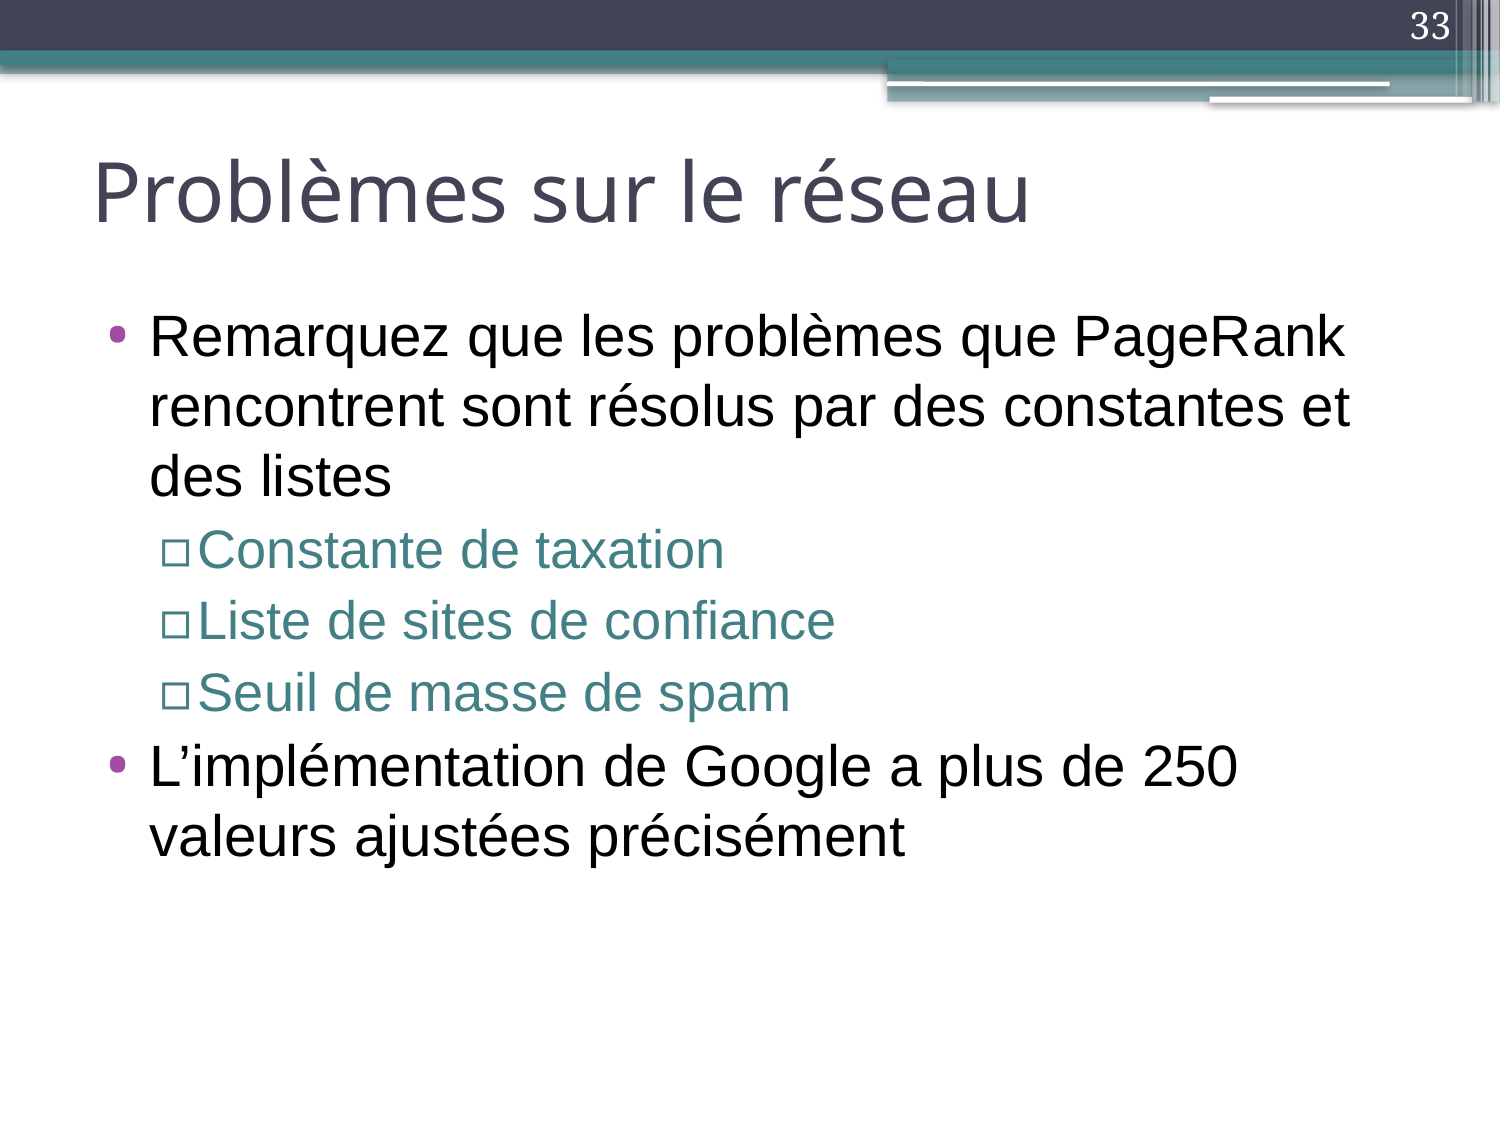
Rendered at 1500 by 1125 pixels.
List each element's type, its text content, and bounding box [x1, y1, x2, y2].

title Problèmes sur le réseau [76, 101, 1427, 277]
slide_number 33 [1341, 0, 1466, 61]
list Remarquez que les problèmes que PageRank rencontrent sont résolus par des constantes et des listes Constante de taxation Liste de sites de confiance Seuil de masse de spam L’implémentation de Google a plus de 250 valeurs ajustées précisément [75, 290, 1425, 1079]
